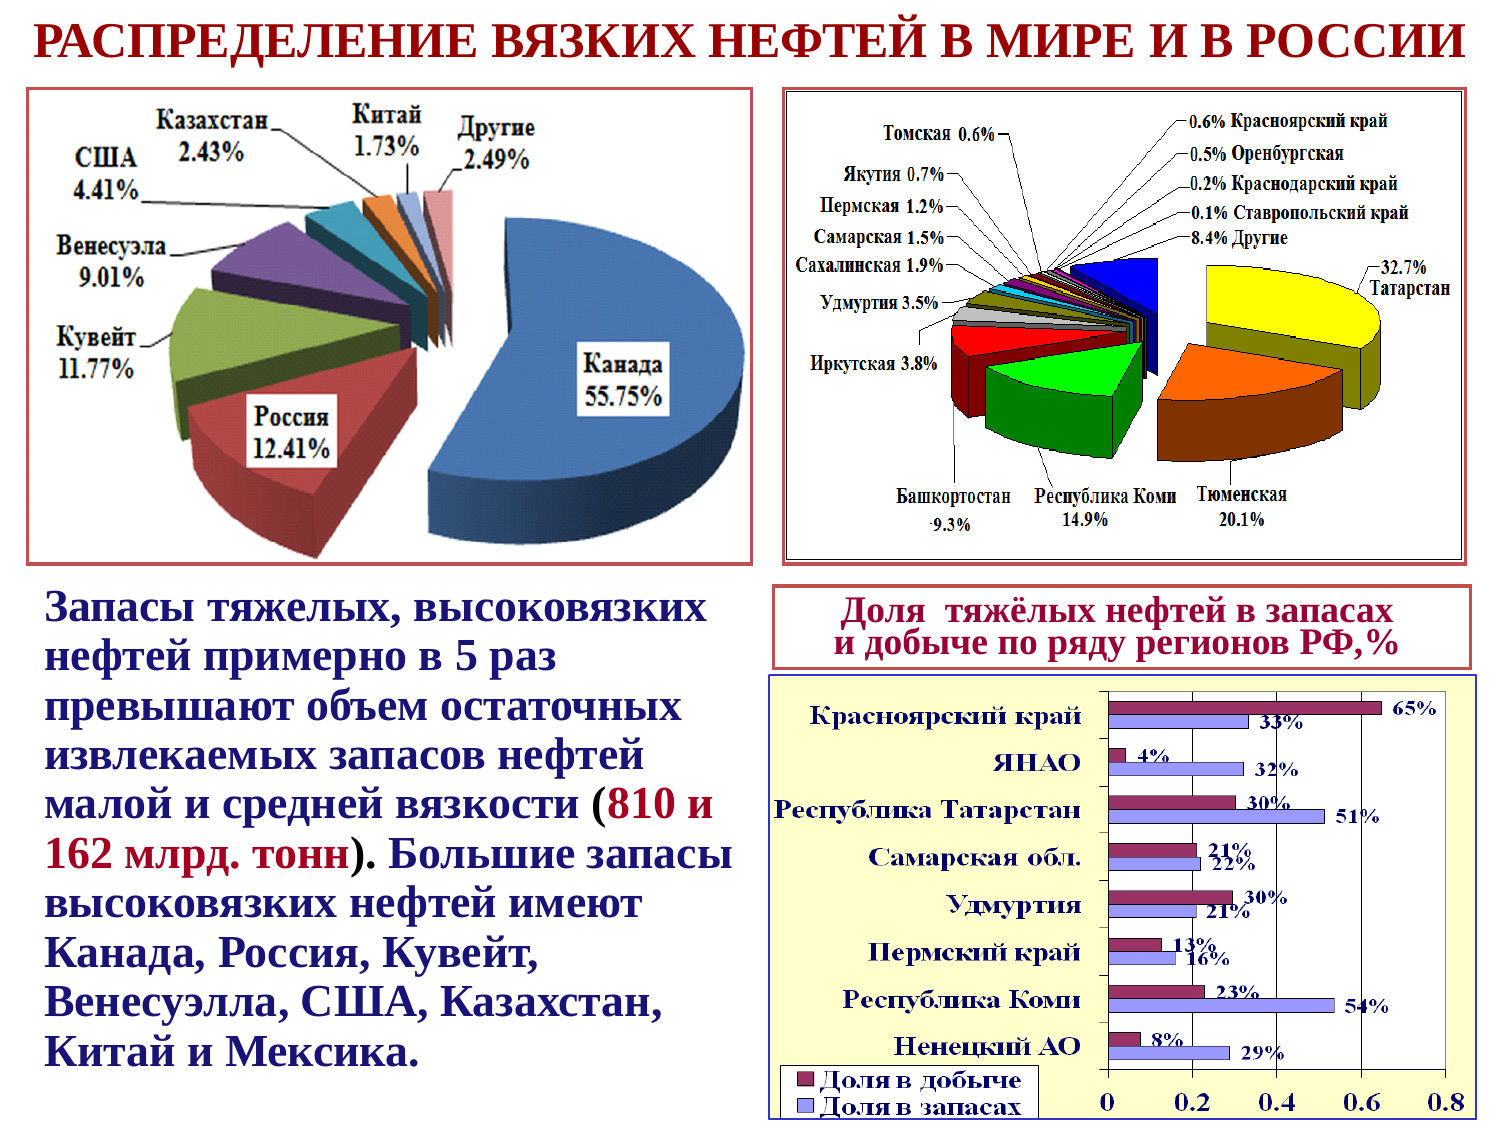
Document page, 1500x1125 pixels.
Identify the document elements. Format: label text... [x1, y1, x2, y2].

text_box Распределение вязких нефтей в мире и в России [0, 0, 1500, 75]
text_box Доля тяжёлых нефтей в запасах и добыче по ряду регионов РФ,% [774, 586, 1471, 667]
text_box Запасы тяжелых, высоковязких нефтей примерно в 5 раз превышают объем остаточных извлекаемых запасов нефтей малой и средней вязкости (810 и 162 млрд. тонн). Большие запасы высоковязких нефтей имеют Канада, Россия, Кувейт, Венесуэлла, США, Казахстан, Китай и Мексика. [29, 574, 774, 1084]
picture [785, 89, 1465, 563]
picture [29, 89, 751, 563]
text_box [761, 668, 1483, 1125]
